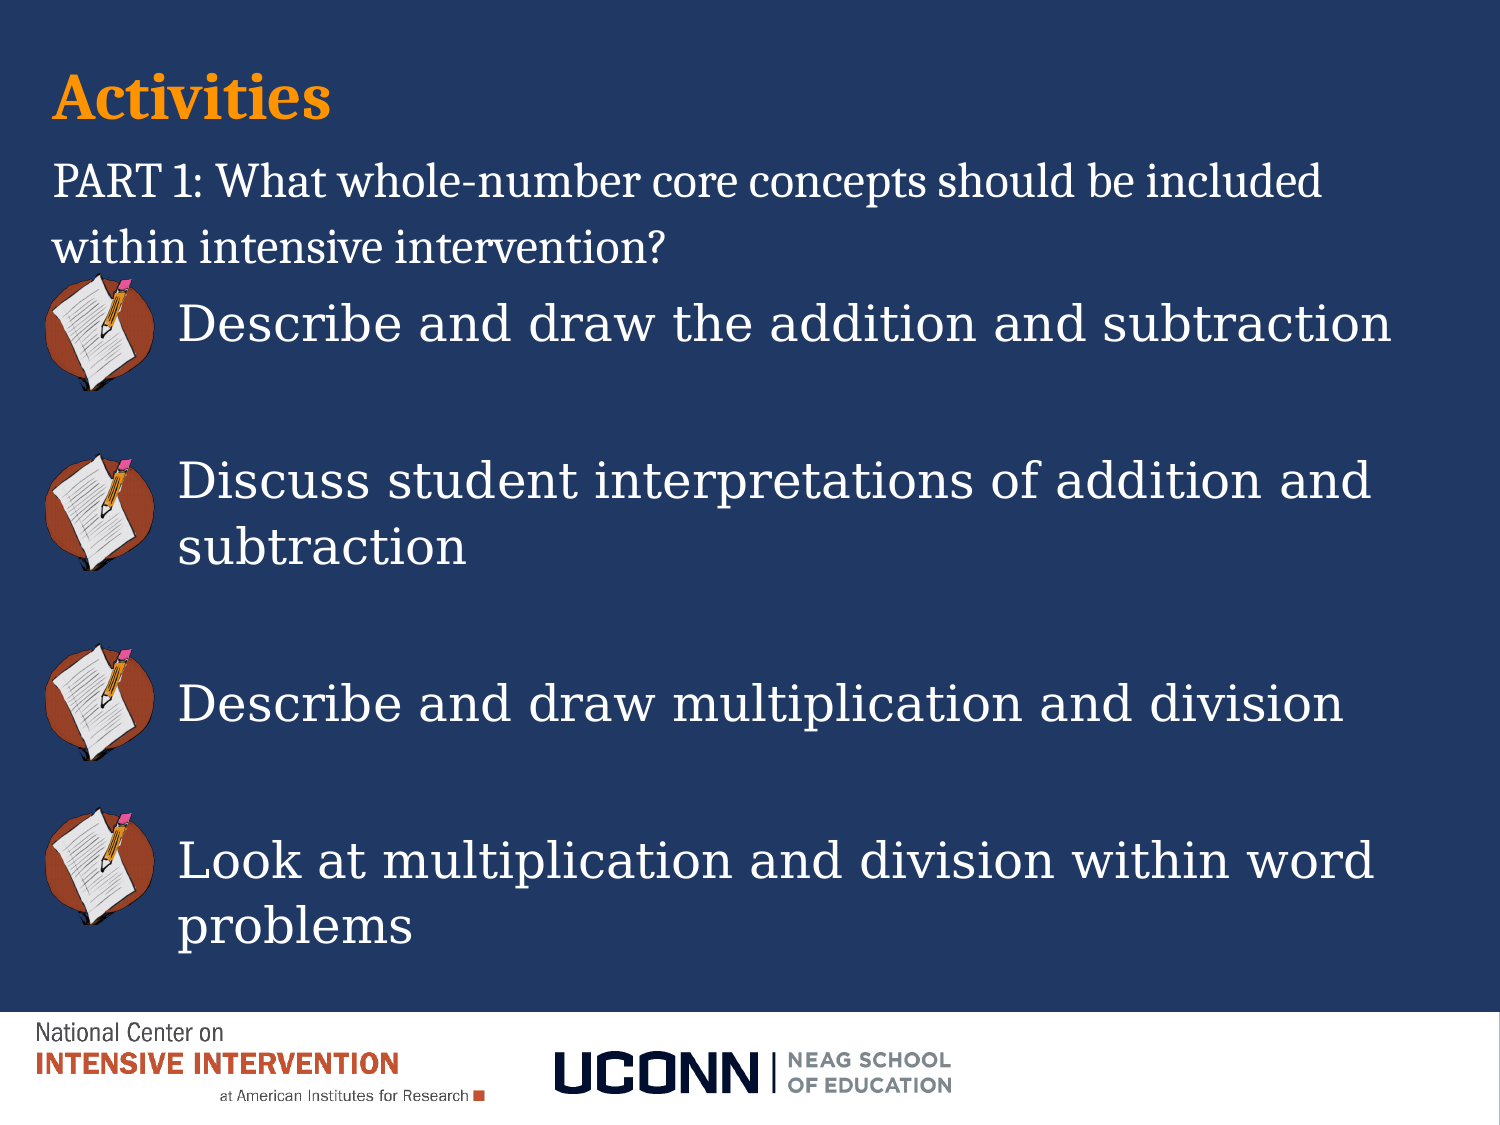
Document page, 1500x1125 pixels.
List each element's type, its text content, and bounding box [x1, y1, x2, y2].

picture [37, 450, 163, 571]
picture [37, 804, 163, 925]
title Activities [37, 37, 1463, 134]
picture [555, 1051, 951, 1094]
picture [37, 270, 163, 391]
text_box Describe and draw the addition and subtraction Discuss student interpretations of addition and subtraction Describe and draw multiplication and division Look at multiplication and division within word problems [162, 277, 1447, 968]
picture [37, 640, 163, 761]
picture [30, 1014, 491, 1109]
list PART 1: What whole-number core concepts should be included within intensive intervention? [37, 134, 1463, 302]
